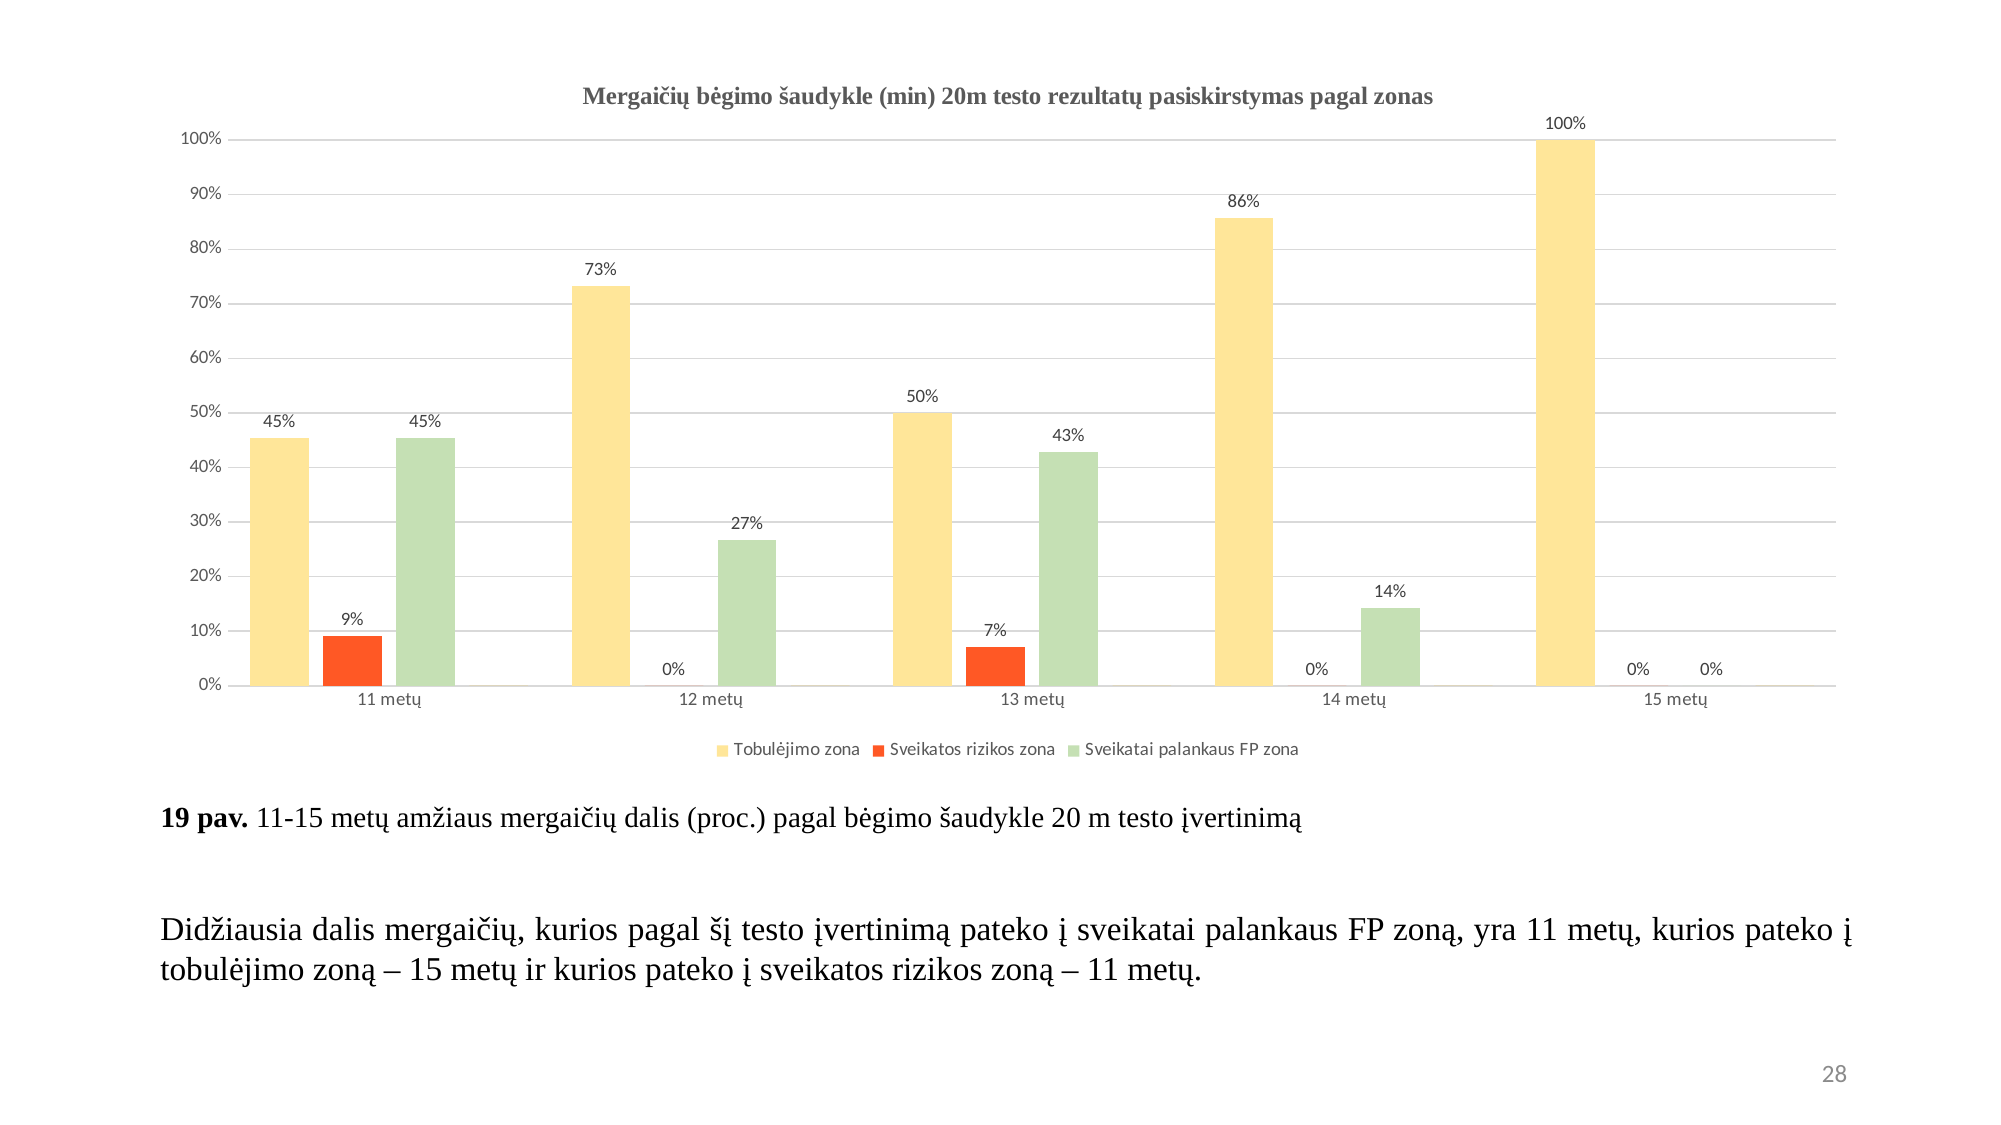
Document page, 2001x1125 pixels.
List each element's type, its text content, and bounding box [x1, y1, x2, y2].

title 19 pav. 11-15 metų amžiaus mergaičių dalis (proc.) pagal bėgimo šaudykle 20 m testo įvertinimą [145, 782, 1871, 854]
text_box Didžiausia dalis mergaičių, kurios pagal šį testo įvertinimą pateko į sveikatai palankaus FP zoną, yra 11 metų, kurios pateko į tobulėjimo zoną – 15 metų ir kurios pateko į sveikatos rizikos zoną – 11 metų. [145, 899, 1871, 995]
chart [145, 52, 1871, 767]
slide_number 28 [1412, 1042, 1863, 1103]
